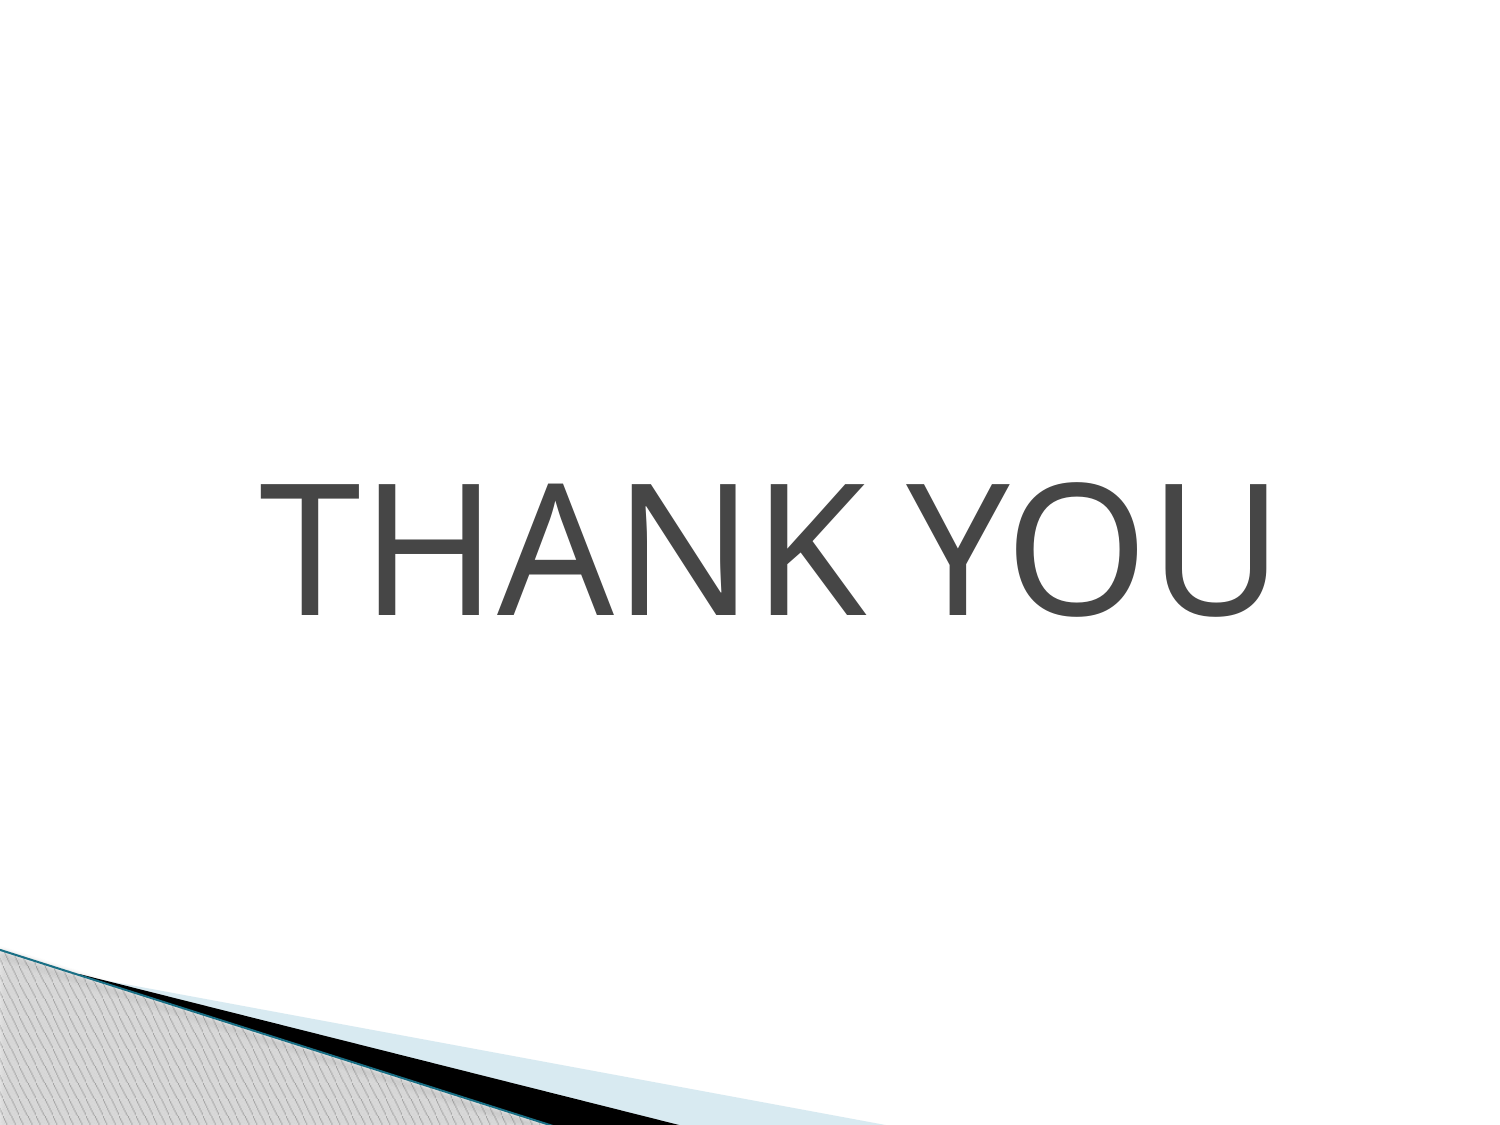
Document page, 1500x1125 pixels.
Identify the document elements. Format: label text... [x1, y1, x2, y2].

list THANK YOU [87, 424, 1438, 676]
